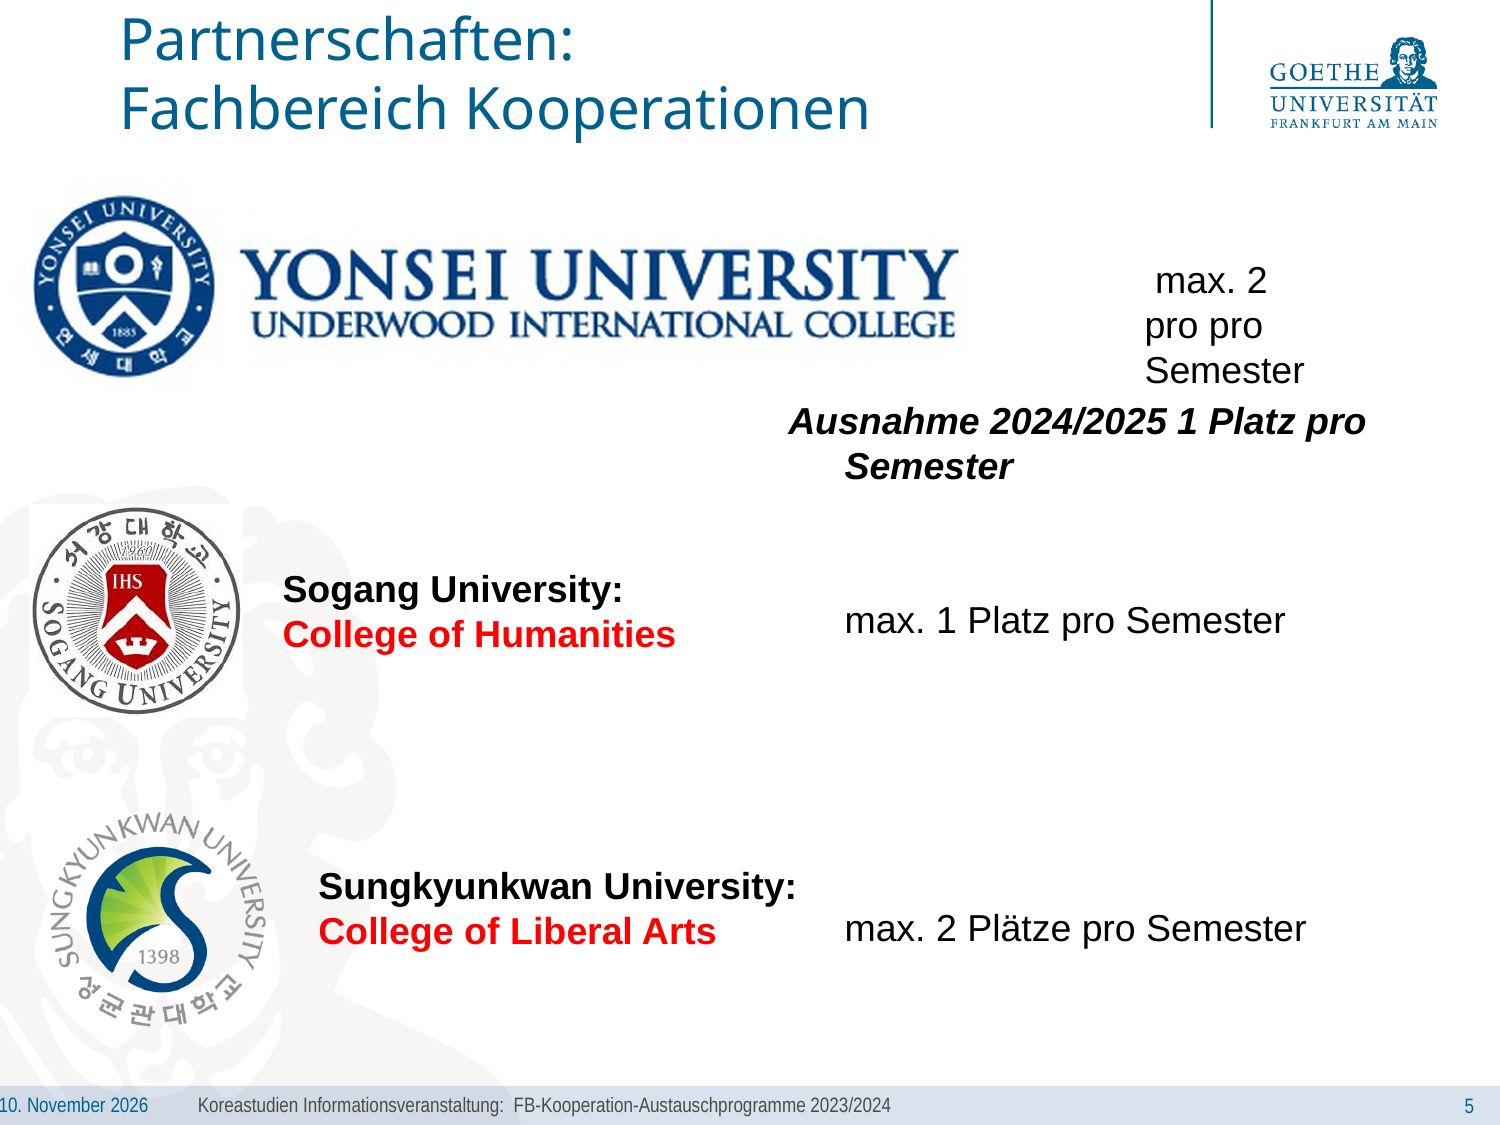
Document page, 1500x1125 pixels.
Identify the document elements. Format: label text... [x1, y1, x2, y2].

list max. 2 Plätze pro pro Semester Ausnahme 2024/2025 1 Platz pro Semester max. 1 Platz pro Semester max. 2 Plätze pro Semester [773, 146, 1386, 1012]
title Partnerschaften: Fachbereich Kooperationen [104, 19, 1188, 149]
picture [0, 0, 1500, 1125]
text_box Sogang University: College of Humanities [267, 557, 692, 663]
text_box Sungkyunkwan University: College of Liberal Arts [303, 854, 813, 960]
footer Koreastudien Informationsveranstaltung: FB-Kooperation-Austauschprogramme 2023/2024 [183, 1091, 1341, 1120]
slide_number 5 [1417, 1092, 1475, 1122]
